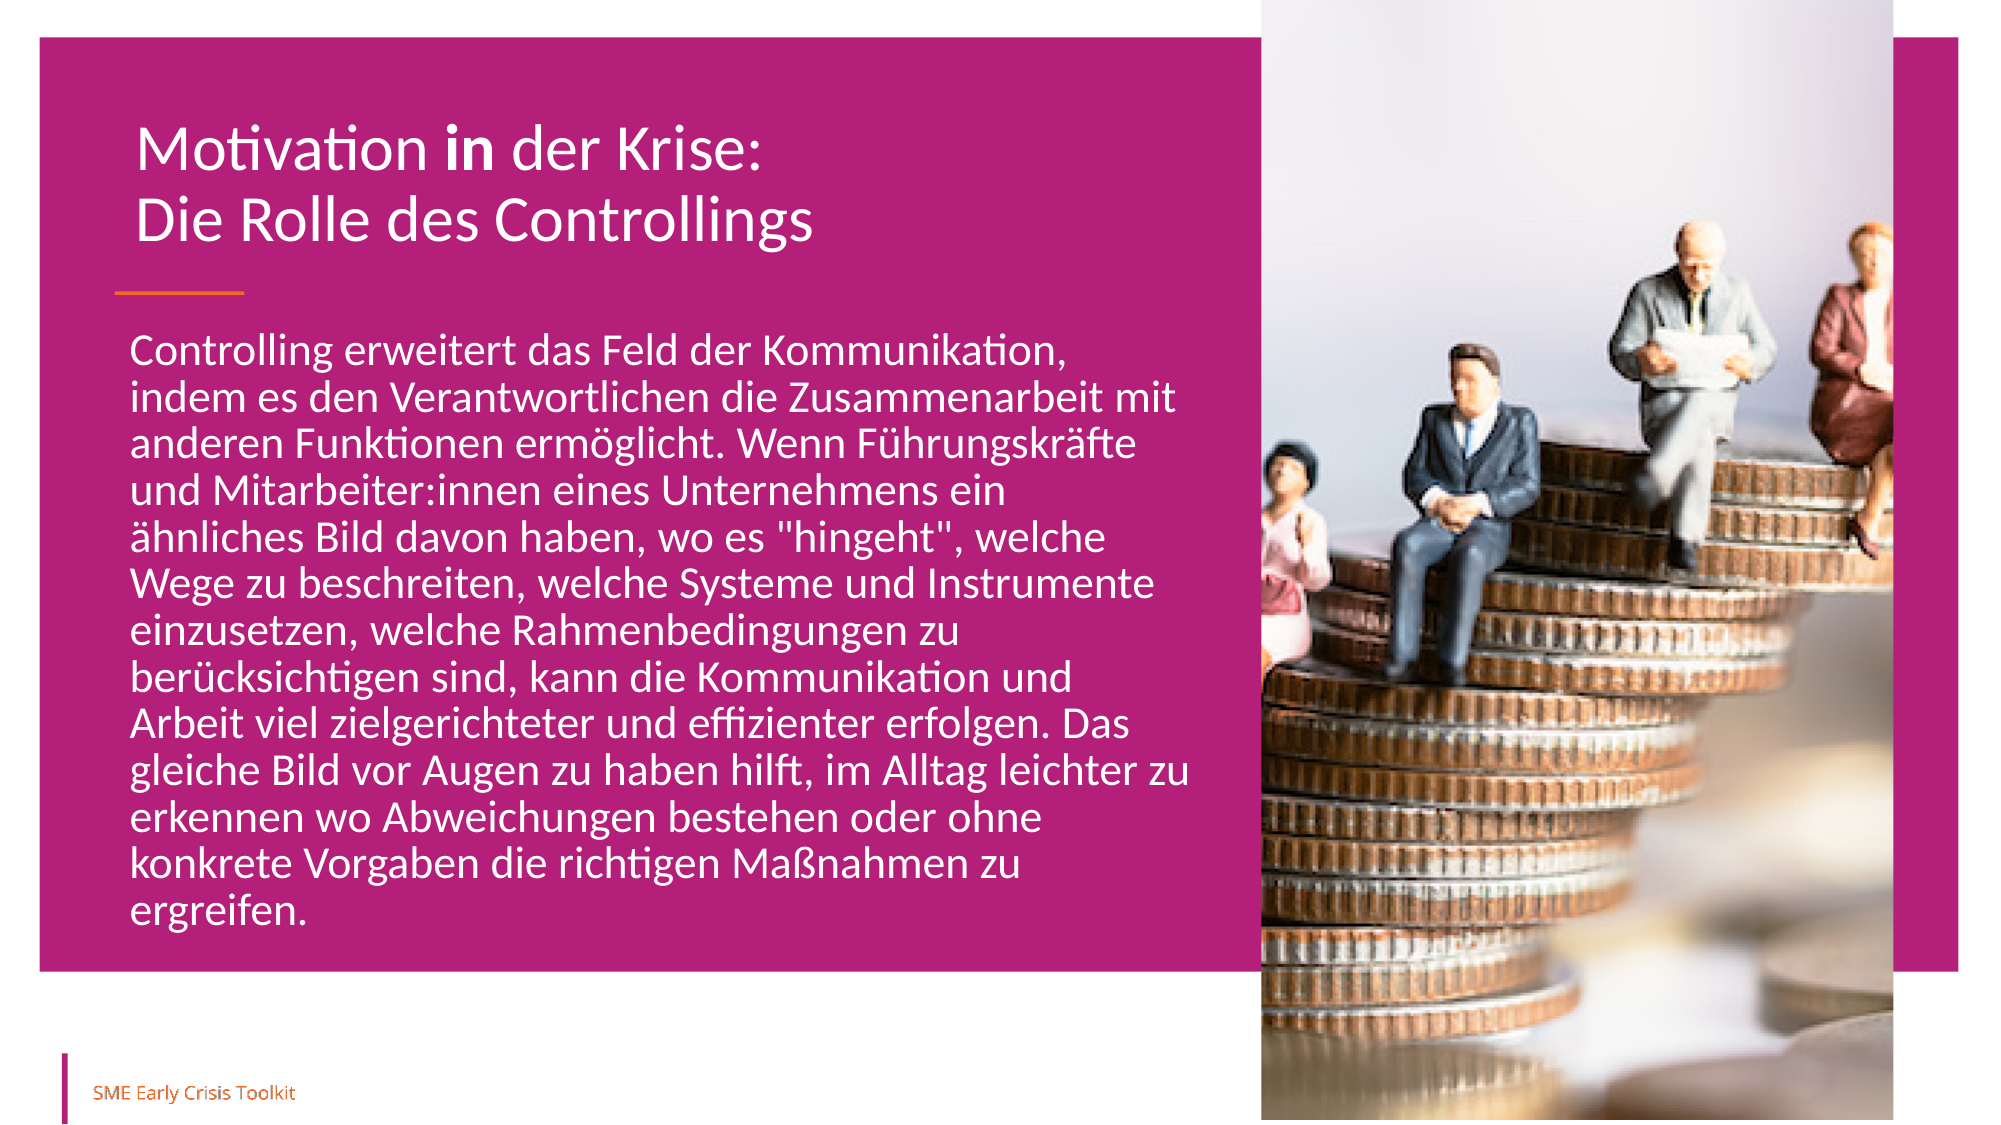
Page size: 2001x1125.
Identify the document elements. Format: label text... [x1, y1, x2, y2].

list Motivation in der Krise: Die Rolle des Controllings [120, 105, 879, 313]
list Controlling erweitert das Feld der Kommunikation, indem es den Verantwortlichen die Zusammenarbeit mit anderen Funktionen ermöglicht. Wenn Führungskräfte und Mitarbeiter:innen eines Unternehmens ein ähnliches Bild davon haben, wo es "hingeht", welche Wege zu beschreiten, welche Systeme und Instrumente einzusetzen, welche Rahmenbedingungen zu berücksichtigen sind, kann die Kommunikation und Arbeit viel zielgerichteter und effizienter erfolgen. Das gleiche Bild vor Augen zu haben hilft, im Alltag leichter zu erkennen wo Abweichungen bestehen oder ohne konkrete Vorgaben die richtigen Maßnahmen zu ergreifen. [114, 320, 1207, 955]
picture [83, 1080, 295, 1104]
text_box [114, 290, 245, 296]
picture [1261, 0, 1894, 1125]
